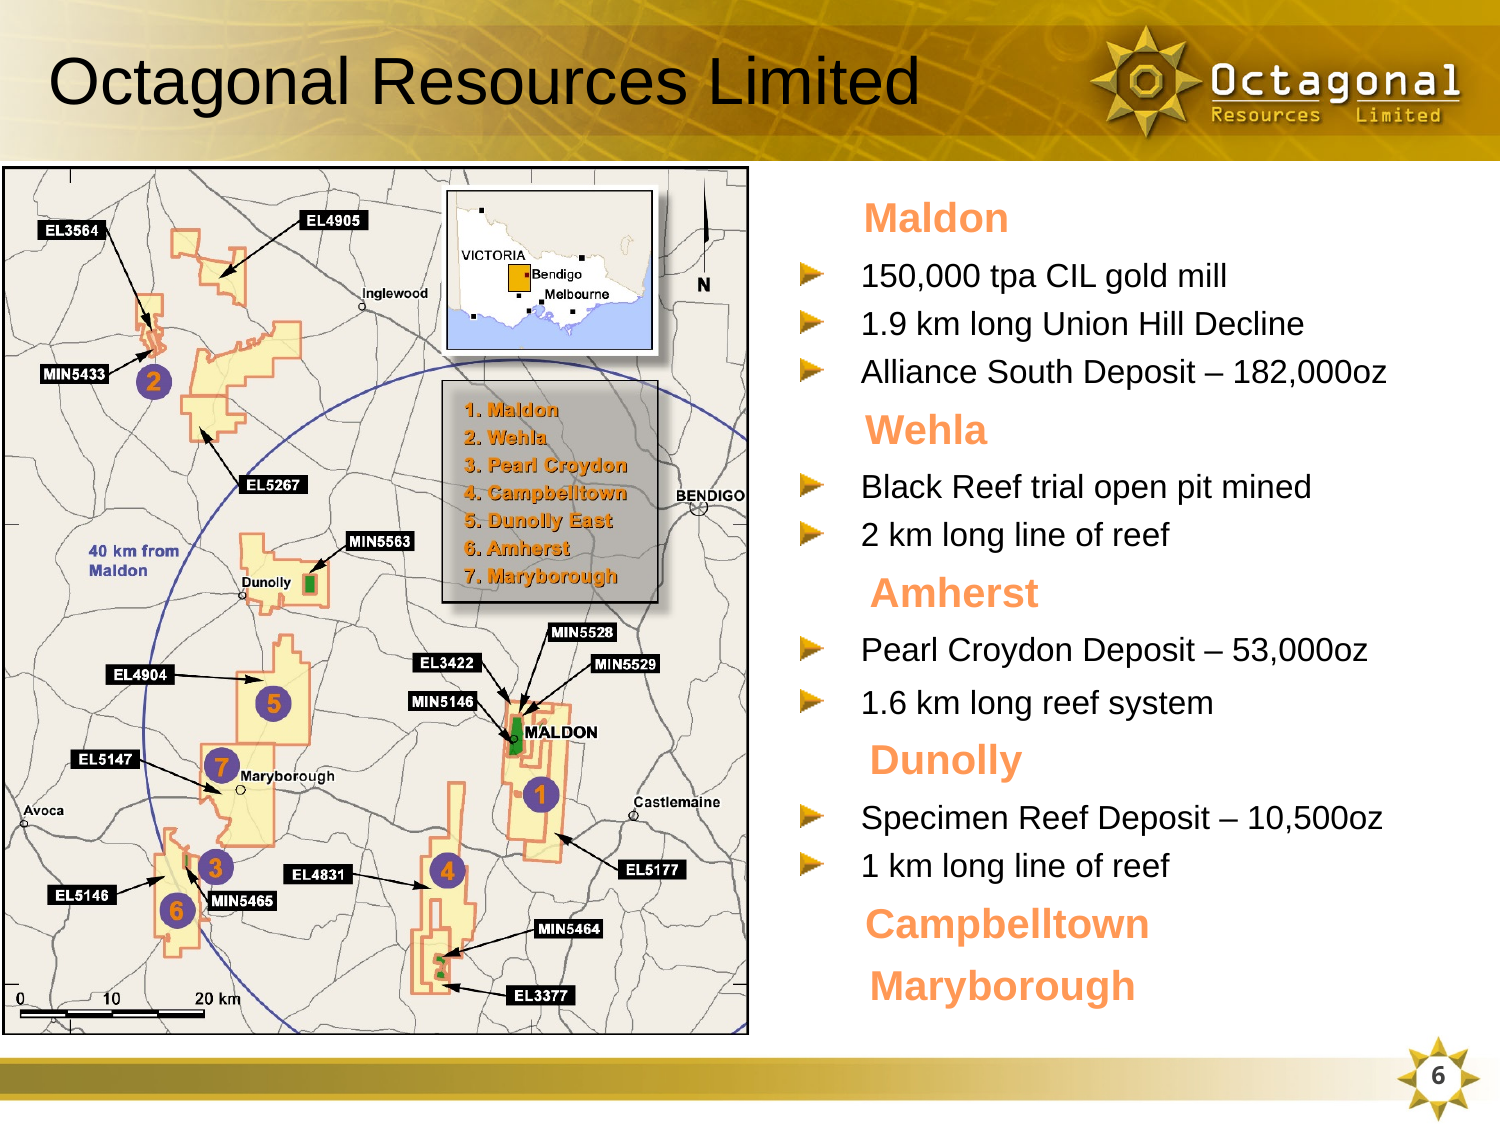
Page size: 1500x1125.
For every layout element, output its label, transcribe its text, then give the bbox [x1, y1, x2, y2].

text_box Maldon 150,000 tpa CIL gold mill 1.9 km long Union Hill Decline Alliance South Deposit – 182,000oz Wehla Black Reef trial open pit mined 2 km long line of reef Amherst Pearl Croydon Deposit – 53,000oz 1.6 km long reef system Dunolly Specimen Reef Deposit – 10,500oz 1 km long line of reef Campbelltown Maryborough [785, 183, 1471, 1017]
picture [800, 689, 824, 713]
picture [0, 0, 1500, 1124]
picture [800, 804, 824, 828]
picture [800, 521, 824, 546]
picture [800, 358, 824, 382]
picture [800, 310, 824, 334]
picture [800, 852, 824, 876]
picture [800, 262, 824, 286]
picture [800, 636, 824, 661]
picture [800, 473, 824, 497]
